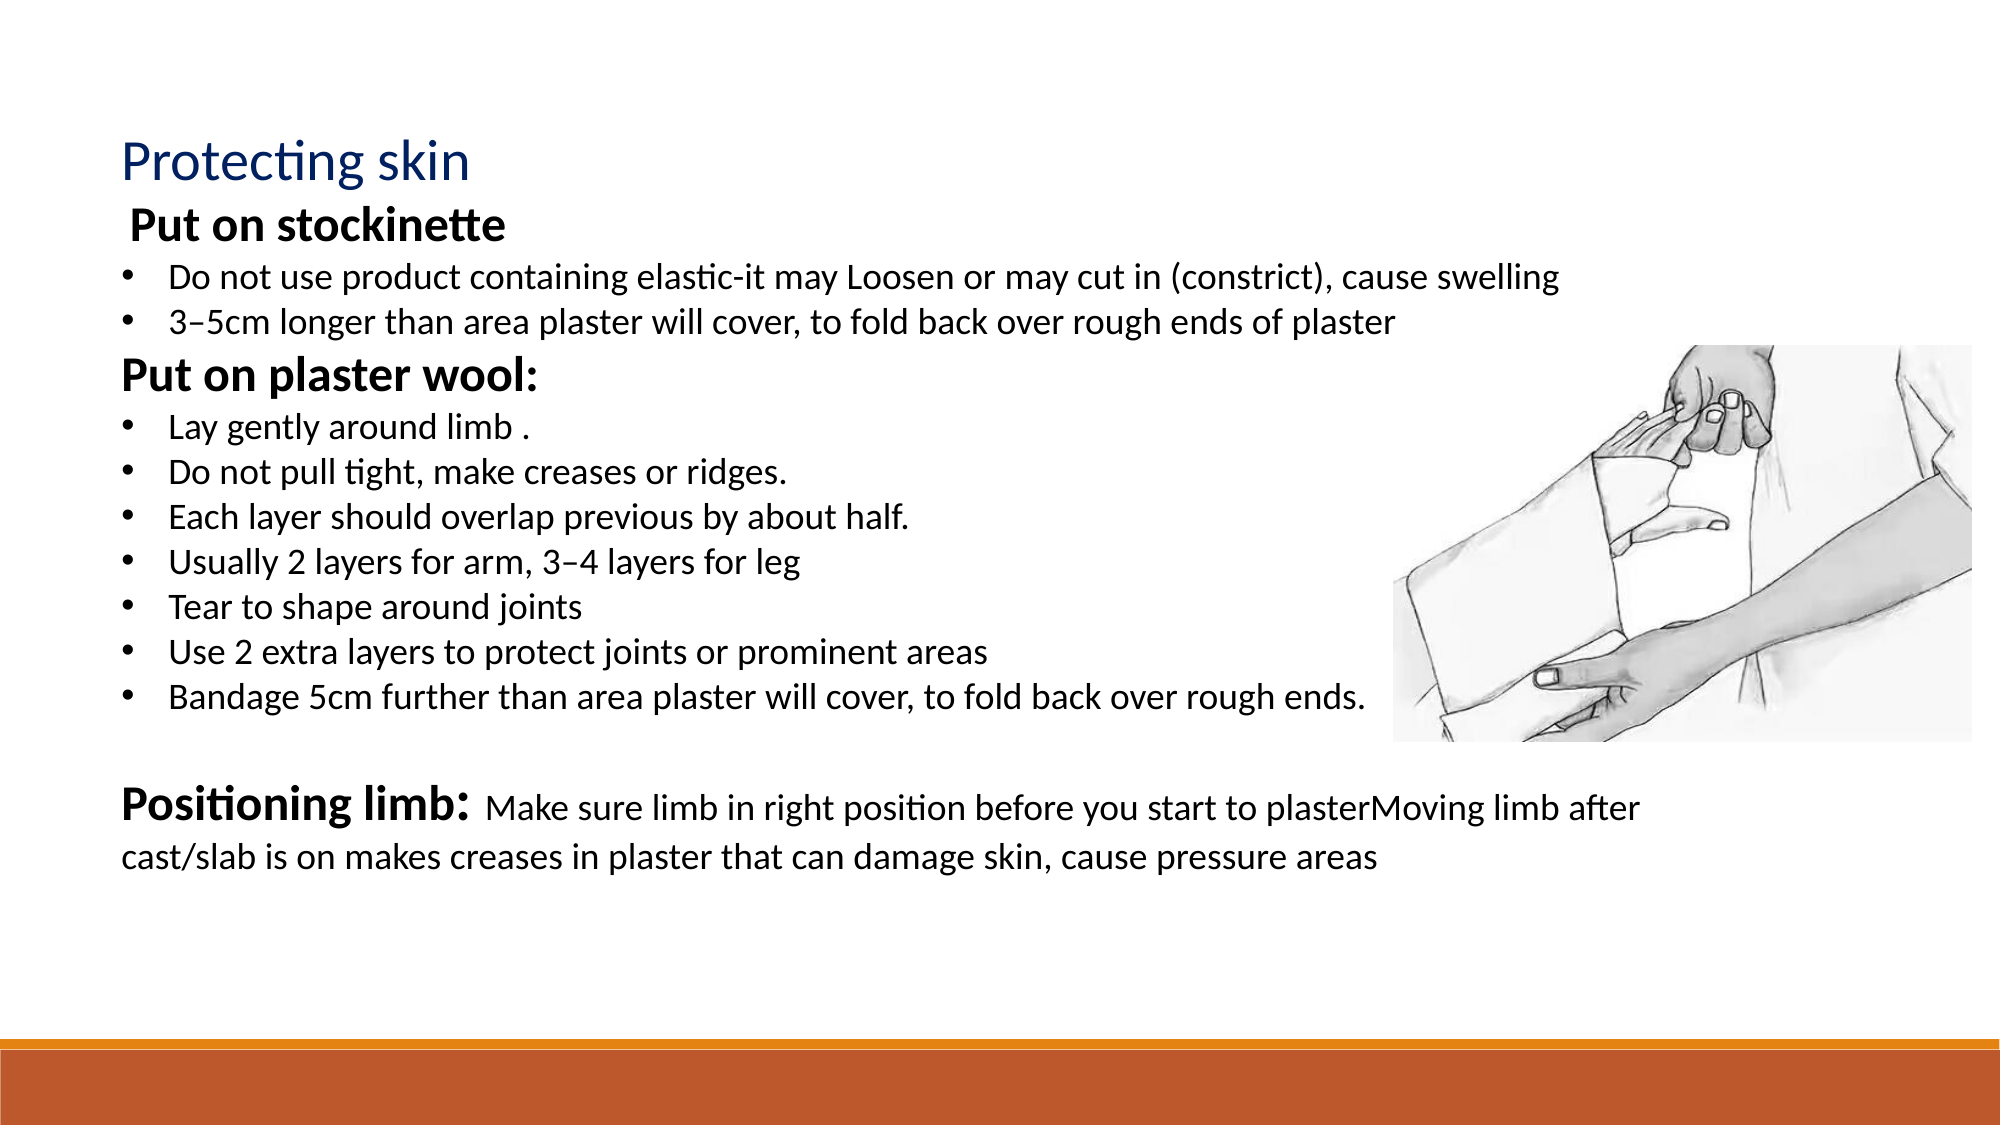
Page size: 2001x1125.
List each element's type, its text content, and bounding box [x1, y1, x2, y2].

picture [1392, 344, 1973, 742]
text_box Protecting skin Put on stockinette Do not use product containing elastic-it may Loosen or may cut in (constrict), cause swelling 3–5cm longer than area plaster will cover, to fold back over rough ends of plaster Put on plaster wool: Lay gently around limb . Do not pull tight, make creases or ridges. Each layer should overlap previous by about half. Usually 2 layers for arm, 3–4 layers for leg Tear to shape around joints Use 2 extra layers to protect joints or prominent areas Bandage 5cm further than area plaster will cover, to fold back over rough ends. Positioning limb: Make sure limb in right position before you start to plasterMoving limb after cast/slab is on makes creases in plaster that can damage skin, cause pressure areas [106, 114, 1728, 885]
